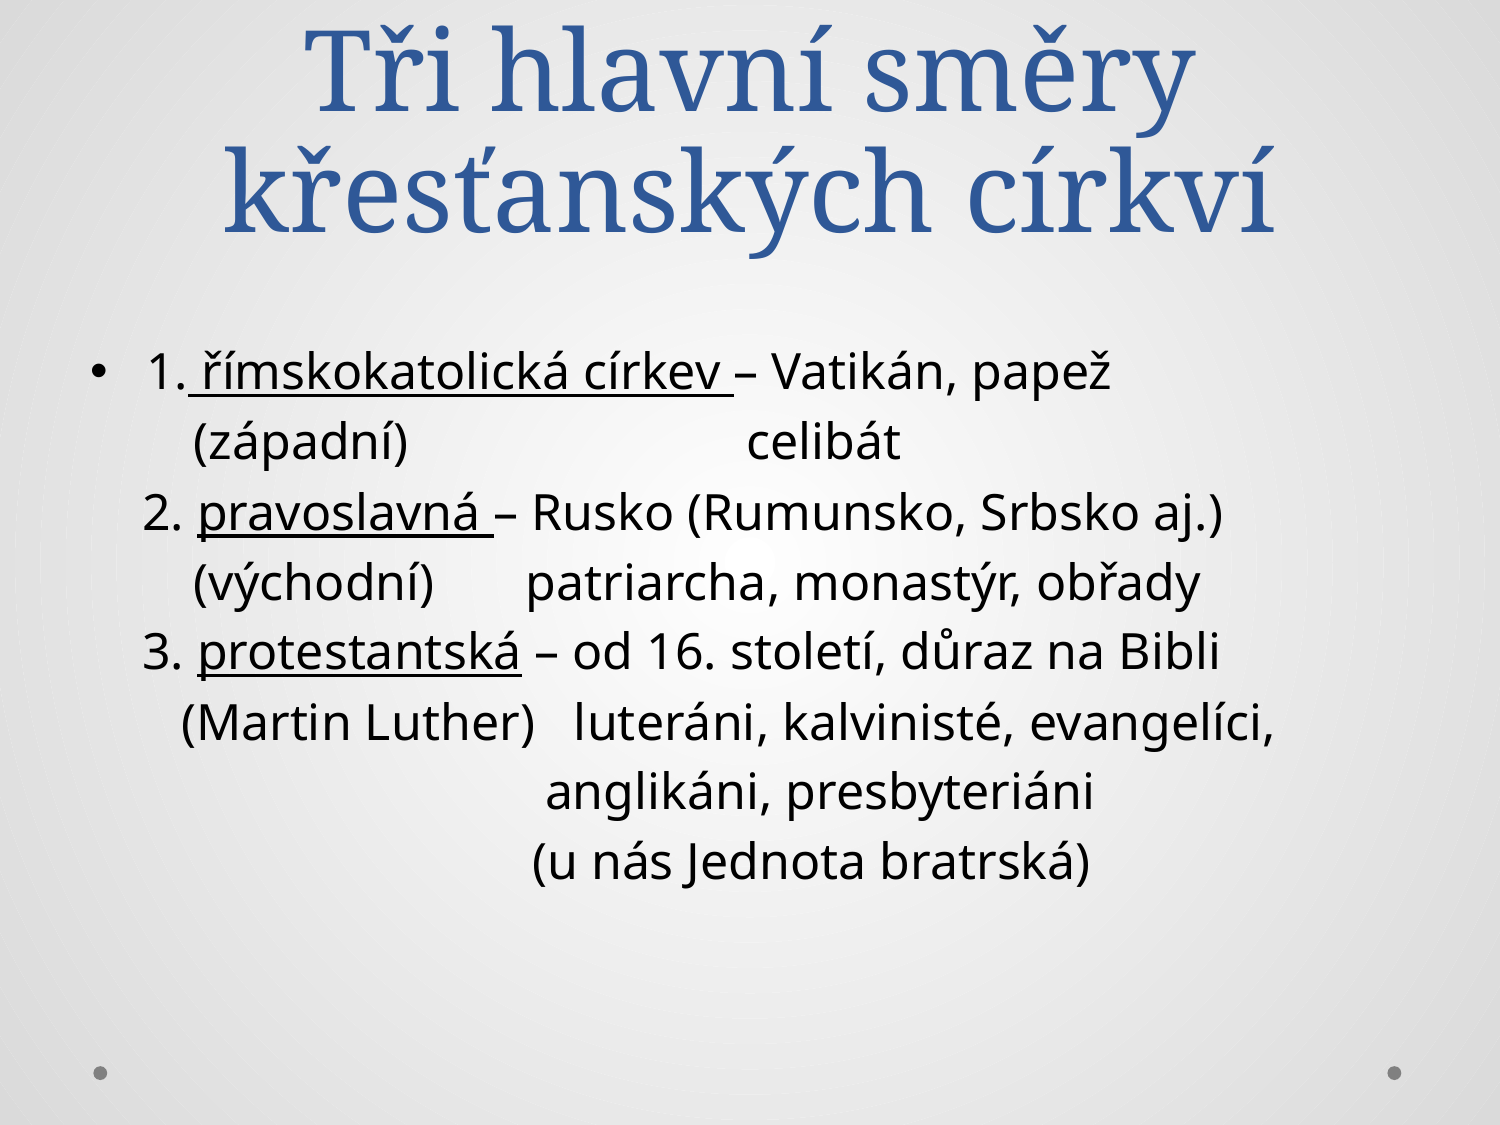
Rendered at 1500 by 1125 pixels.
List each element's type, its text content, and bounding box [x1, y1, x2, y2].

title Tři hlavní směry křesťanských církví [75, 0, 1425, 262]
list 1. římskokatolická církev – Vatikán, papež (západní) celibát 2. pravoslavná – Rusko (Rumunsko, Srbsko aj.) (východní) patriarcha, monastýr, obřady 3. protestantská – od 16. století, důraz na Bibli (Martin Luther) luteráni, kalvinisté, evangelíci, anglikáni, presbyteriáni (u nás Jednota bratrská) [75, 262, 1425, 1005]
